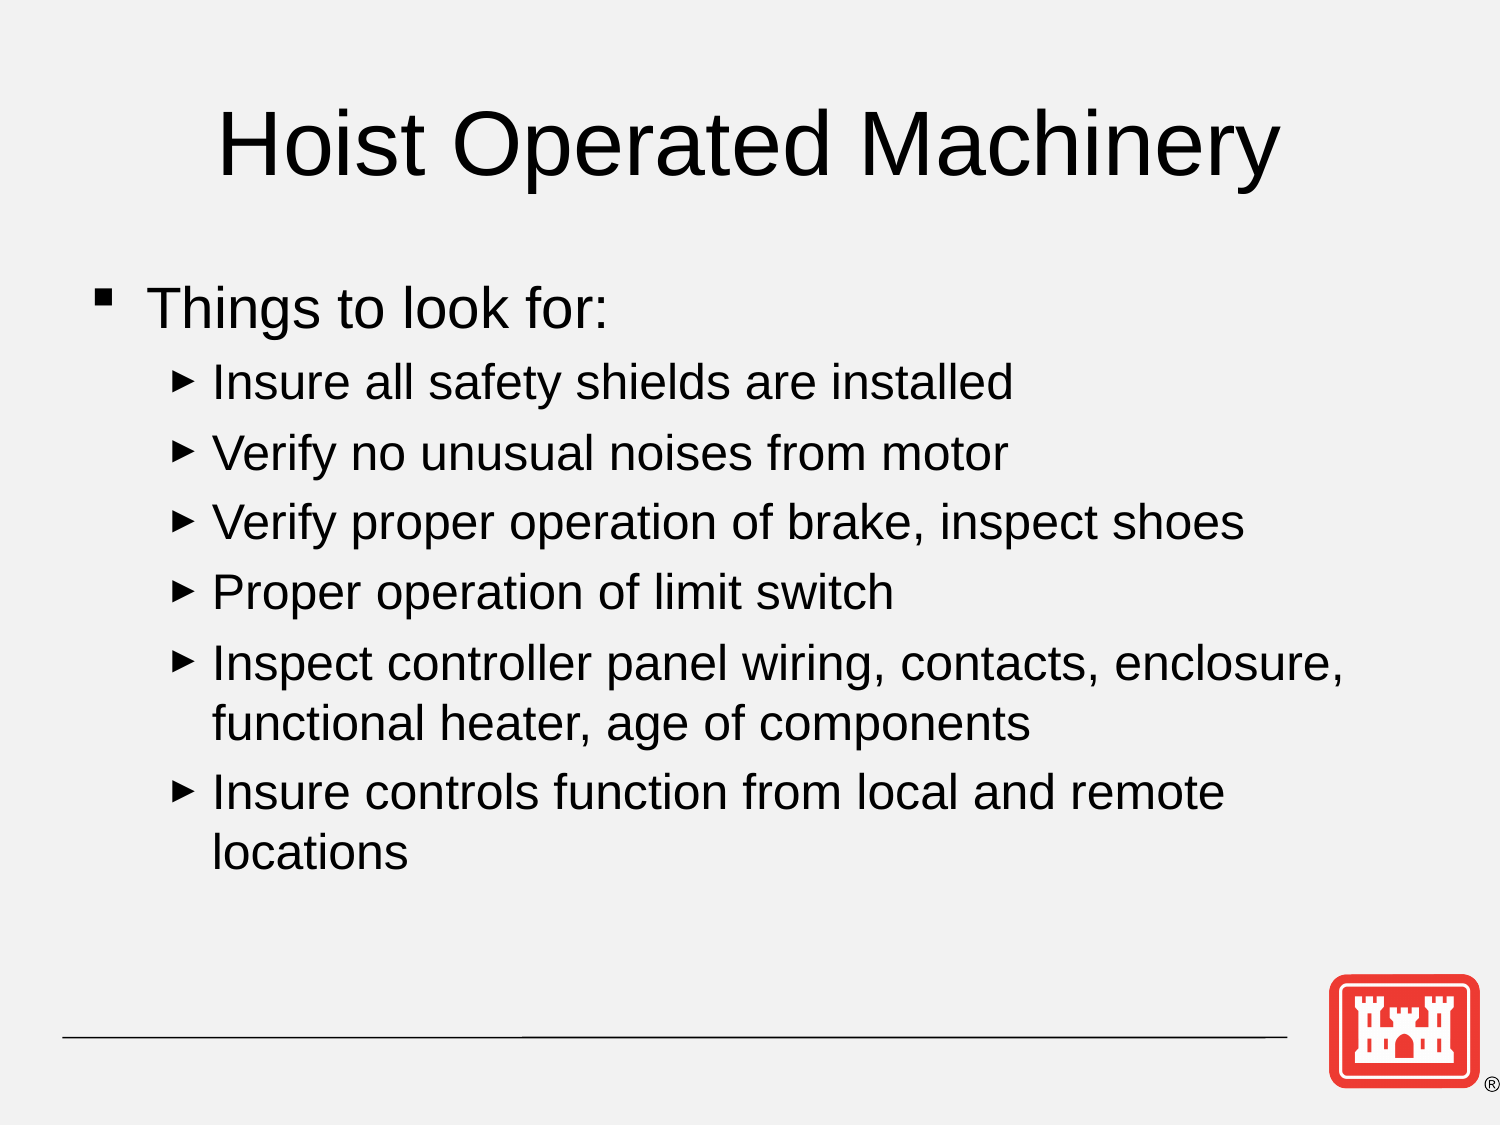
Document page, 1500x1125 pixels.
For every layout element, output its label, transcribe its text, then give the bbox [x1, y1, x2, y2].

title Hoist Operated Machinery [74, 44, 1426, 233]
picture [1329, 974, 1500, 1092]
list Things to look for: Insure all safety shields are installed Verify no unusual noises from motor Verify proper operation of brake, inspect shoes Proper operation of limit switch Inspect controller panel wiring, contacts, enclosure, functional heater, age of components Insure controls function from local and remote locations [74, 262, 1426, 901]
